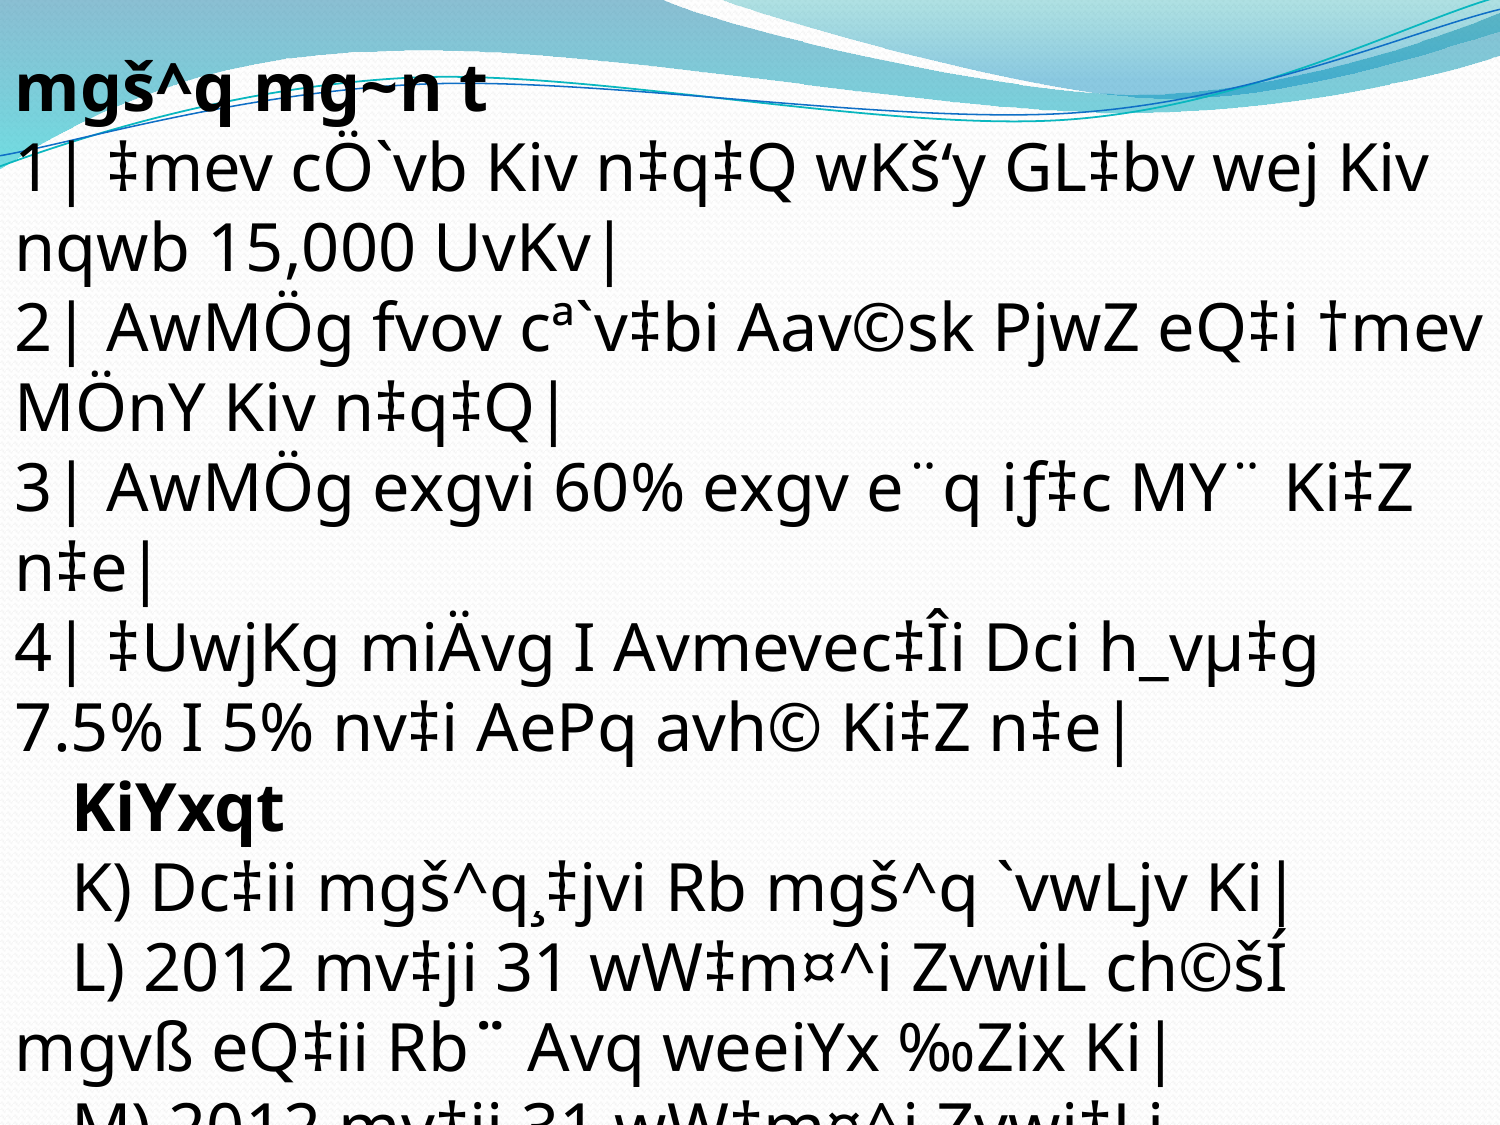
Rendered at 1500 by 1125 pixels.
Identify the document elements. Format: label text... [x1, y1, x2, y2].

text_box mgš^q mg~n t 1| ‡mev cÖ`vb Kiv n‡q‡Q wKš‘y GL‡bv wej Kiv nqwb 15,000 UvKv| 2| AwMÖg fvov cª`v‡bi Aav©sk PjwZ eQ‡i †mev MÖnY Kiv n‡q‡Q| 3| AwMÖg exgvi 60% exgv e¨q iƒ‡c MY¨ Ki‡Z n‡e| 4| ‡UwjKg miÄvg I Avmevec‡Îi Dci h_vµ‡g 7.5% I 5% nv‡i AePq avh© Ki‡Z n‡e| KiYxqt K) Dc‡ii mgš^q¸‡jvi Rb mgš^q `vwLjv Ki| L) 2012 mv‡ji 31 wW‡m¤^i ZvwiL ch©šÍ mgvß eQ‡ii Rb¨ Avq weeiYx ‰Zix Ki| M) 2012 mv‡ji 31 wW‡m¤^i Zvwi‡Li cÖwZôv‡bi Avw_©K Ae¯’vi weeibx ˆZix Ki| [0, 37, 1500, 1125]
